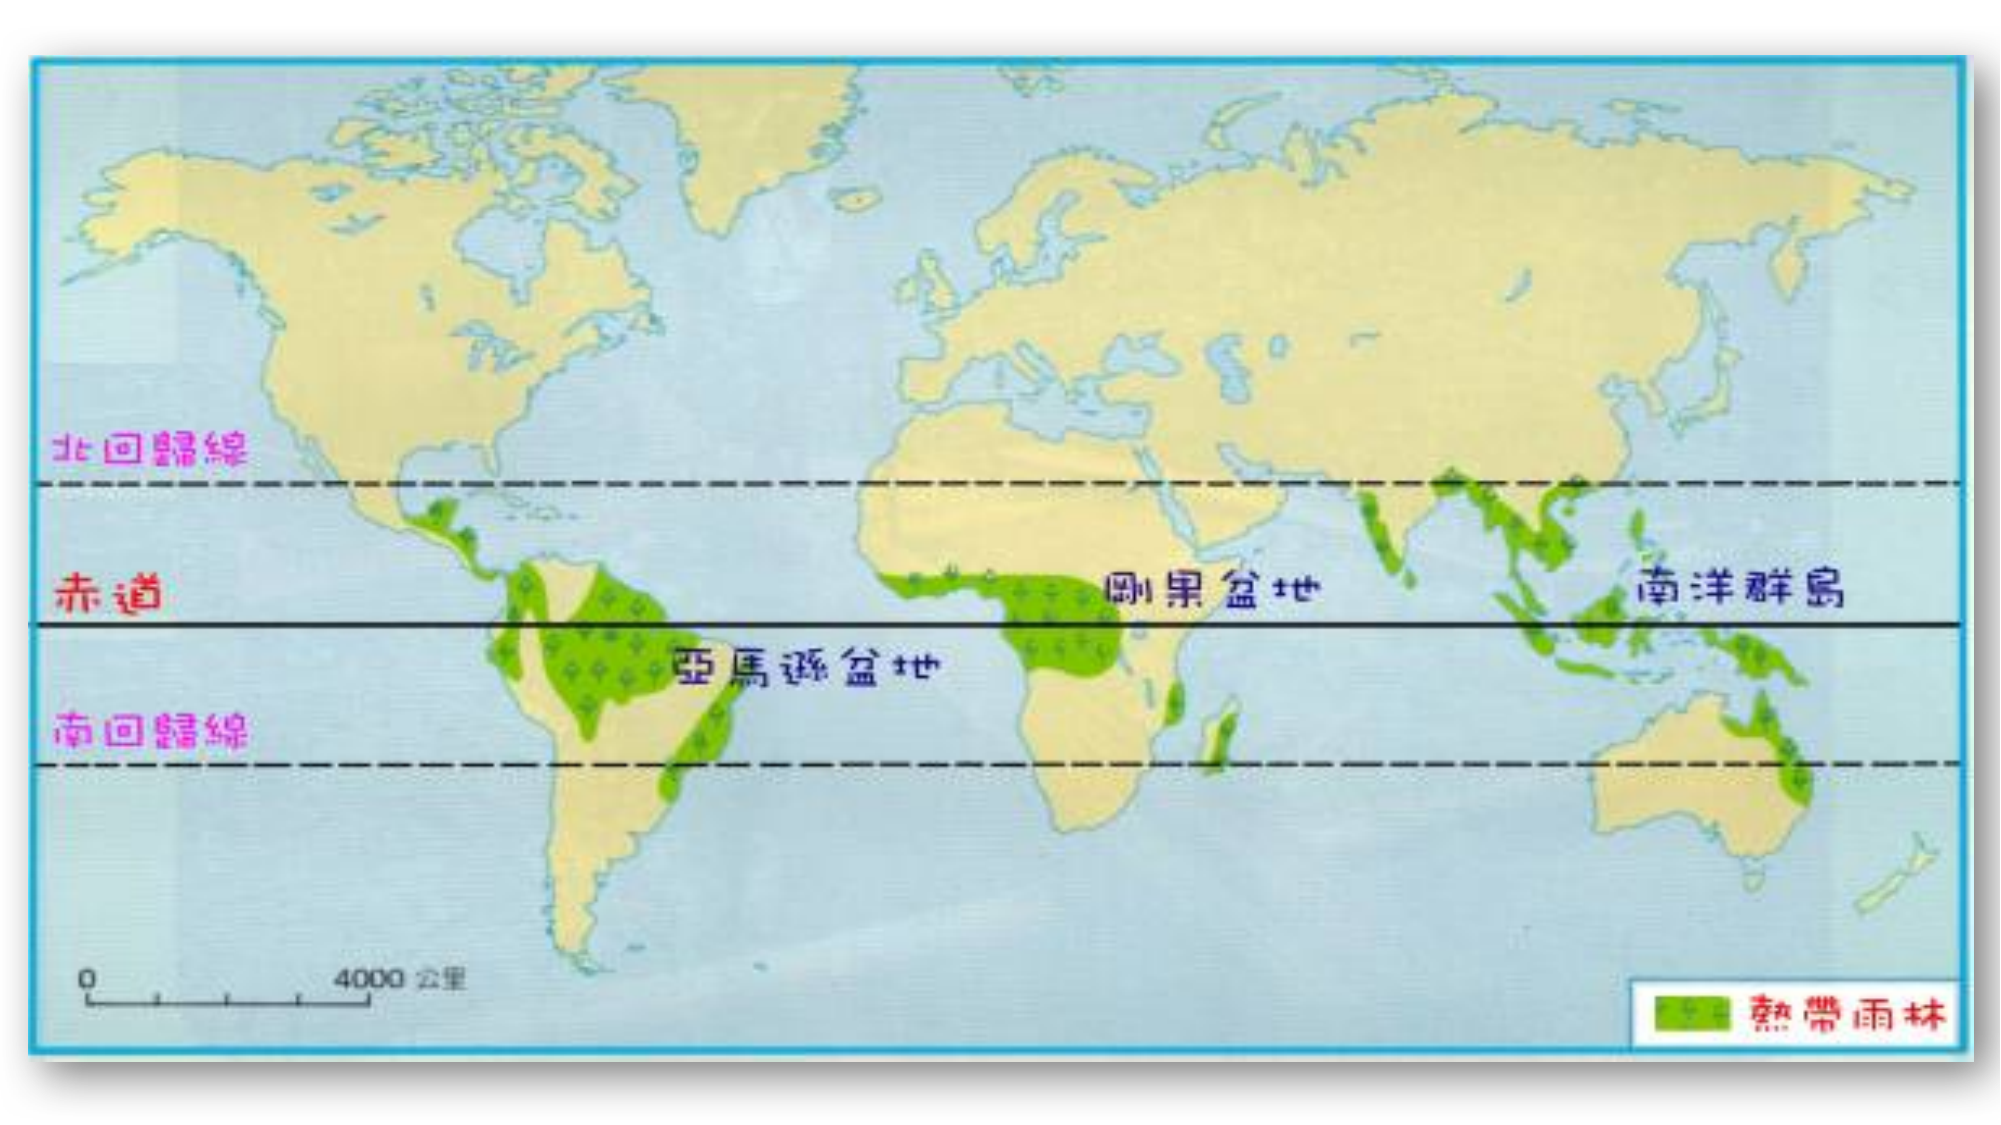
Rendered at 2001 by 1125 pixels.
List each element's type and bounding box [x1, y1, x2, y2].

picture [28, 55, 1974, 1062]
